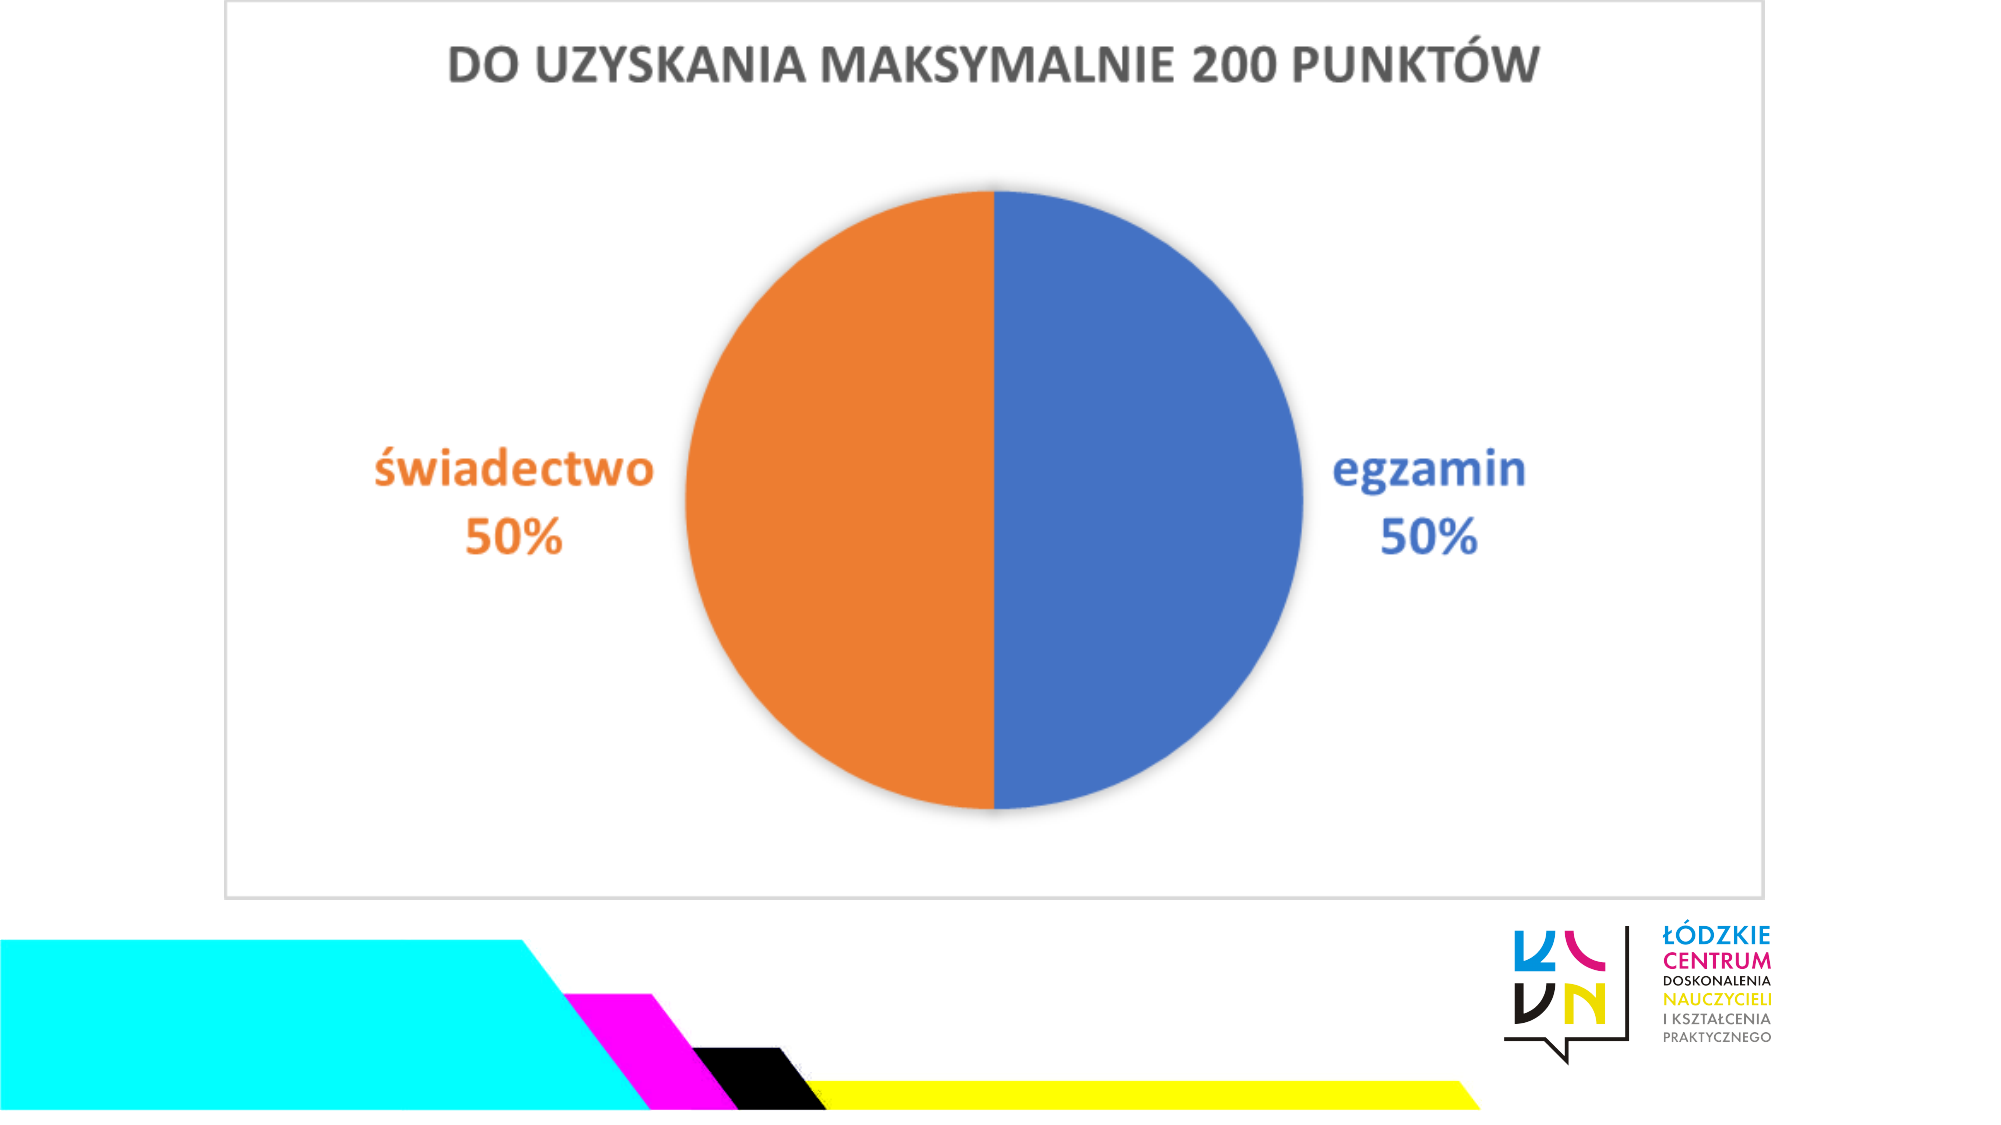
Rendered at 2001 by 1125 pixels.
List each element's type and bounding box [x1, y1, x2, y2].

picture [1504, 919, 1771, 1066]
list [224, 0, 1766, 901]
picture [0, 939, 1482, 1111]
